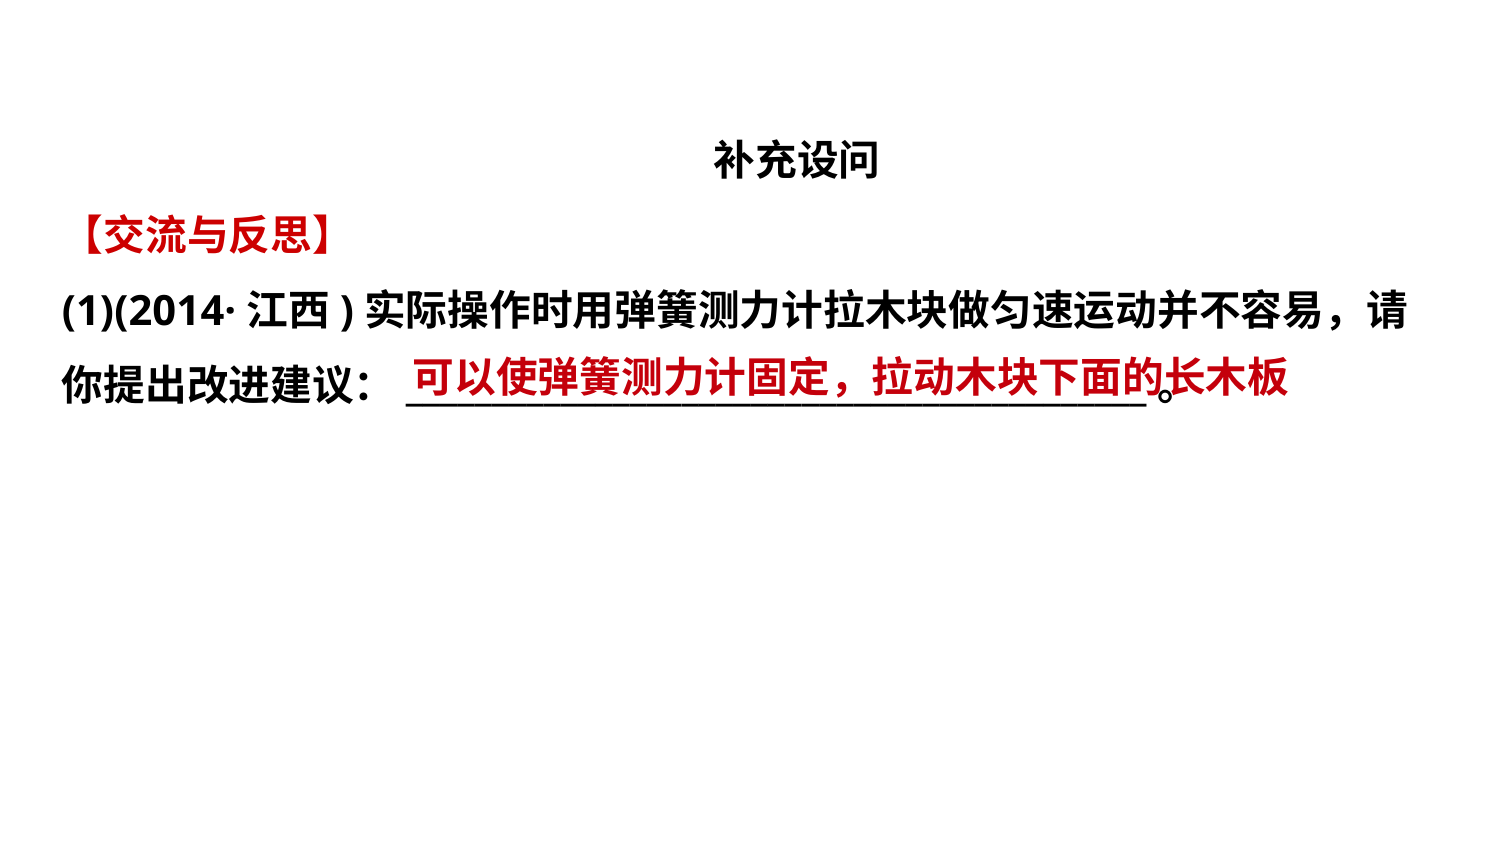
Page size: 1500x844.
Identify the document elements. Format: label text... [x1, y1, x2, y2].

text_box 可以使弹簧测力计固定，拉动木块下面的长木板 [302, 318, 1400, 409]
text_box 补充设问 【交流与反思】 (1)(2014·江西)实际操作时用弹簧测力计拉木块做匀速运动并不容易，请 你提出改进建议：___________________________________________。 [47, 101, 1500, 416]
